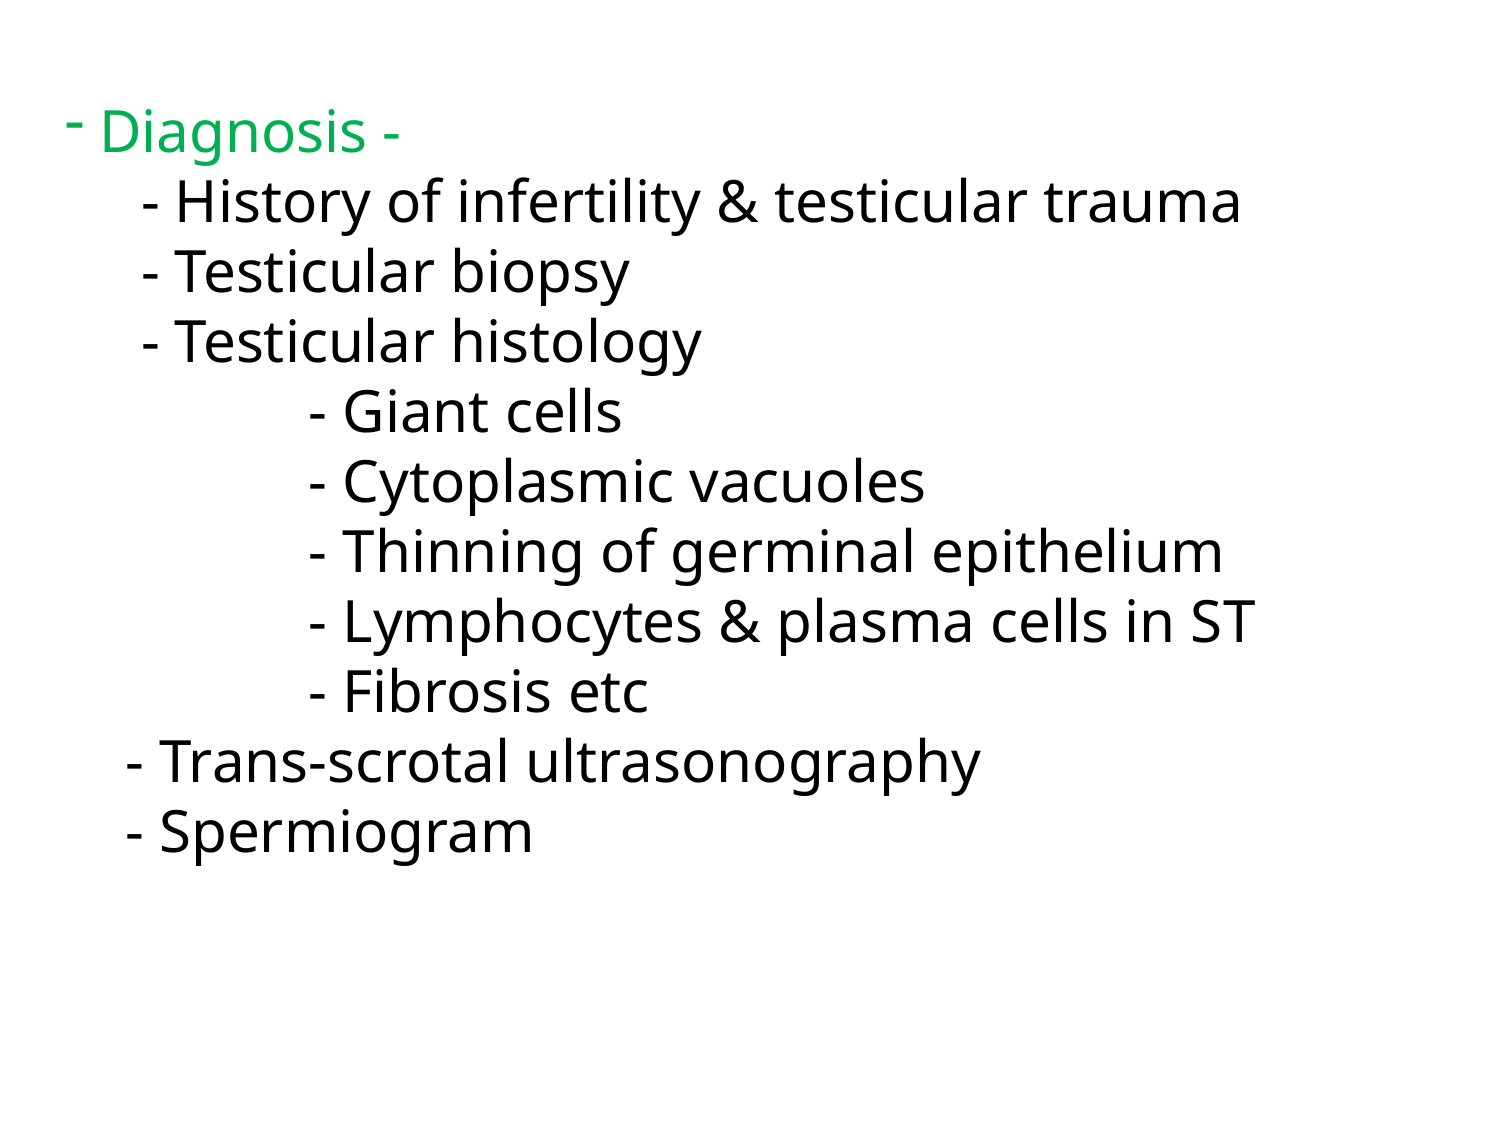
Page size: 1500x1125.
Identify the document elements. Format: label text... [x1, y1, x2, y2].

text_box Diagnosis - - History of infertility & testicular trauma - Testicular biopsy - Testicular histology - Giant cells - Cytoplasmic vacuoles - Thinning of germinal epithelium - Lymphocytes & plasma cells in ST - Fibrosis etc - Trans-scrotal ultrasonography - Spermiogram [49, 86, 1413, 942]
